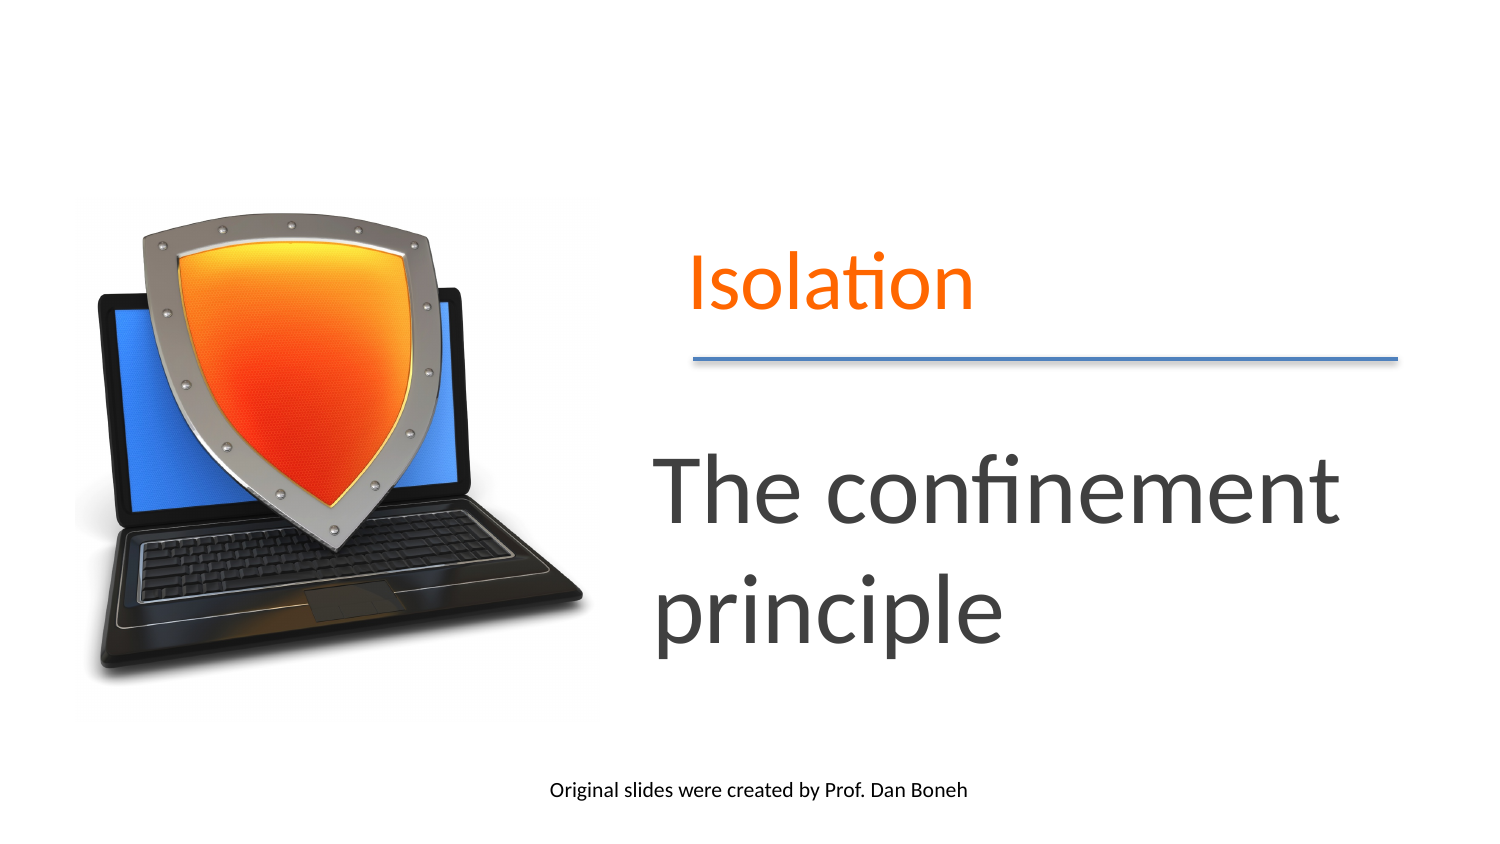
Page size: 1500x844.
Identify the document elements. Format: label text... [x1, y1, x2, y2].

picture [74, 196, 601, 723]
text_box Original slides were created by Prof. Dan Boneh [535, 763, 984, 824]
title The confinement principle [637, 415, 1463, 729]
text_box Isolation [672, 159, 1485, 394]
